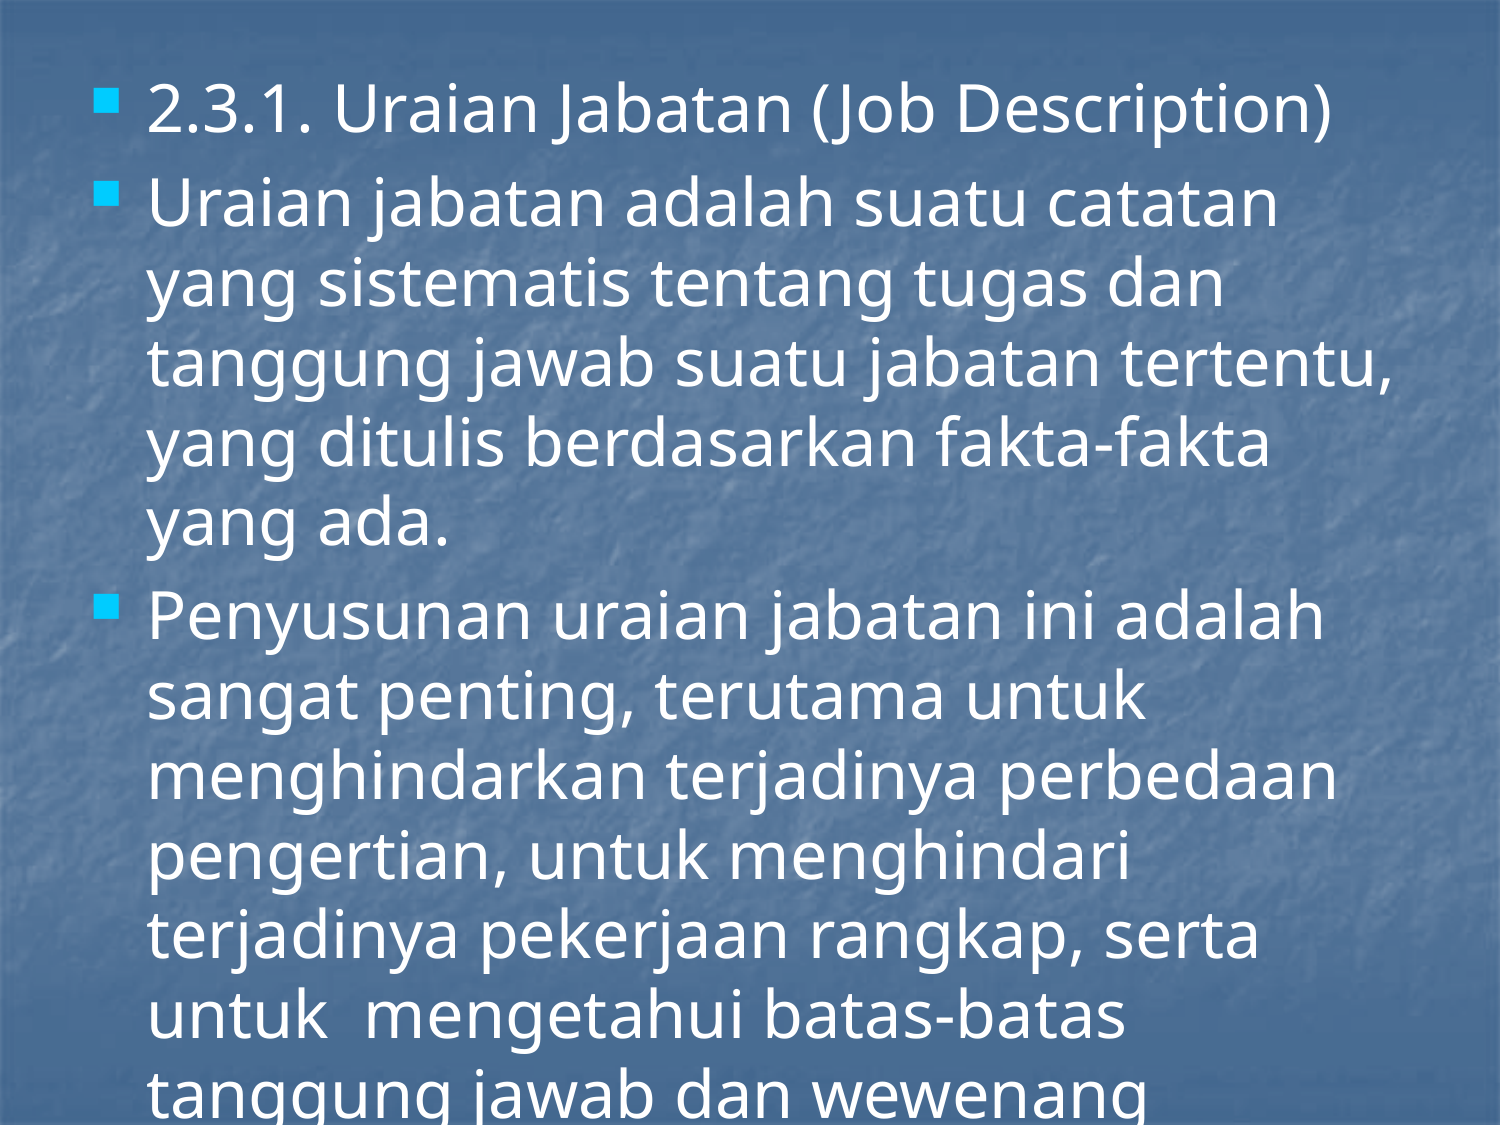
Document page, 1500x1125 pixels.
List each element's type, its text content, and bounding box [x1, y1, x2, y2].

list 2.3.1. Uraian Jabatan (Job Description) Uraian jabatan adalah suatu catatan yang sistematis tentang tugas dan tanggung jawab suatu jabatan tertentu, yang ditulis berdasarkan fakta-fakta yang ada. Penyusunan uraian jabatan ini adalah sangat penting, terutama untuk menghindarkan terjadinya perbedaan pengertian, untuk menghindari terjadinya pekerjaan rangkap, serta untuk mengetahui batas-batas tanggung jawab dan wewenang masing-masing jabatan [74, 58, 1426, 1001]
